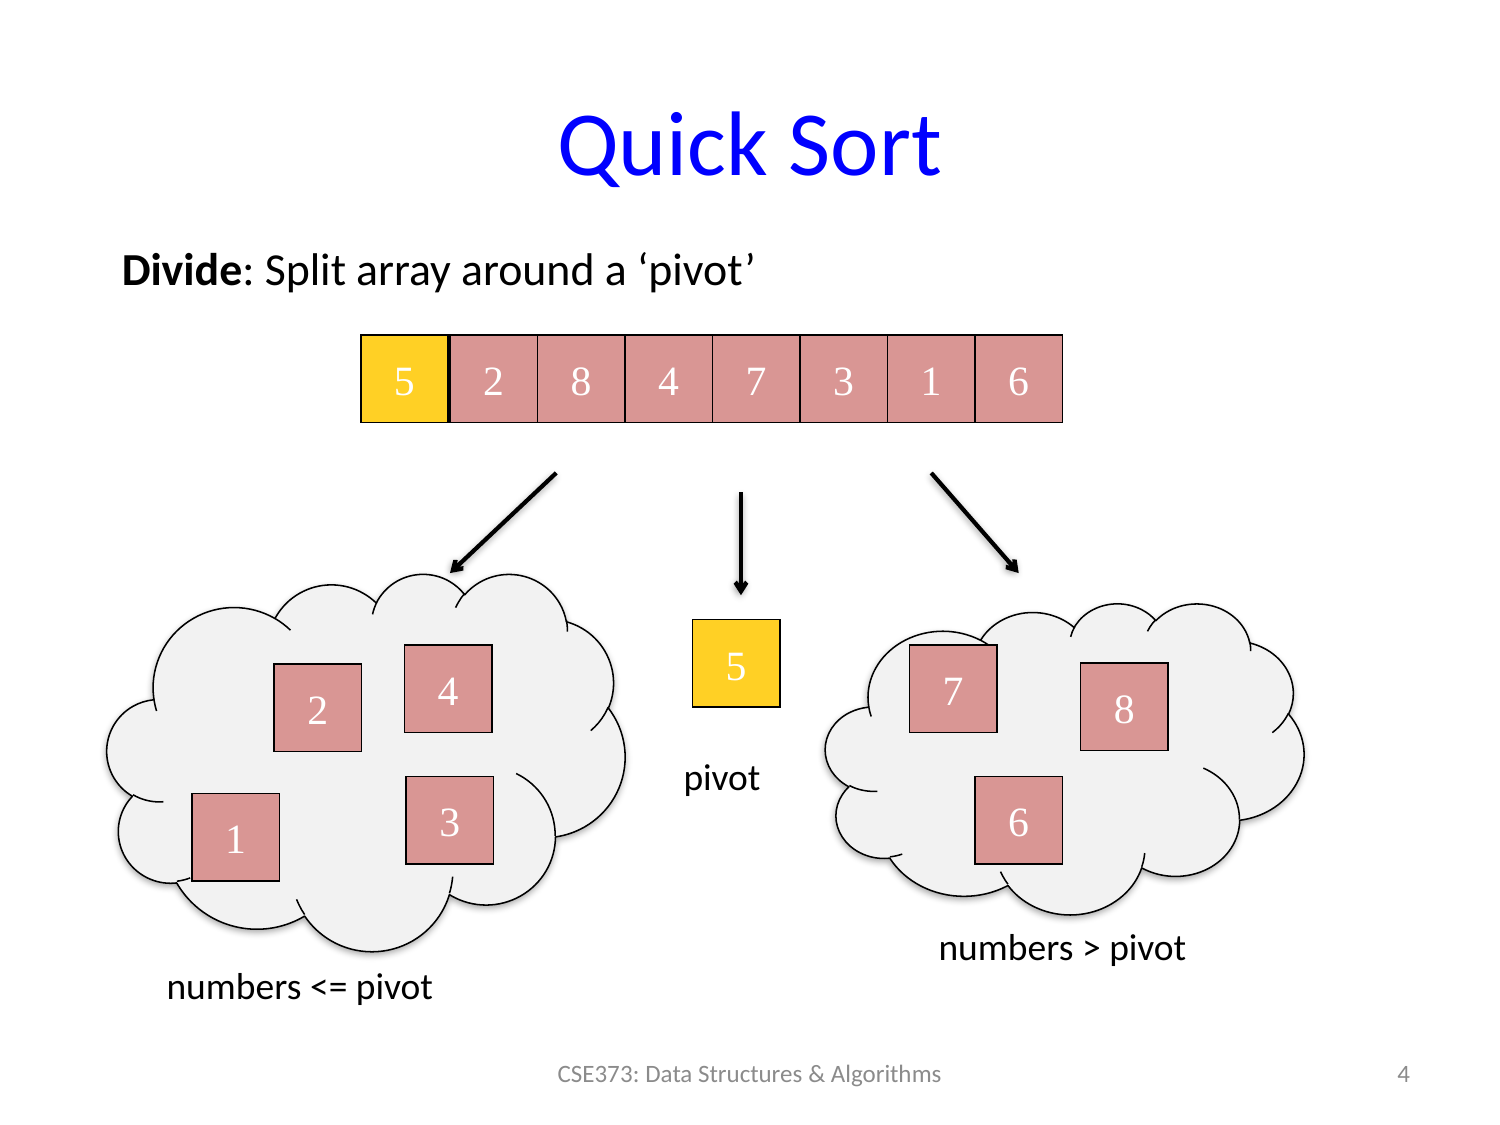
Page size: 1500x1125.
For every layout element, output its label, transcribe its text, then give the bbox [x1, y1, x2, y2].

text_box [105, 573, 626, 953]
text_box 1 [191, 793, 280, 882]
text_box 5 [360, 335, 449, 423]
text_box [449, 472, 557, 574]
text_box 7 [909, 644, 997, 733]
text_box Divide: Split array around a ‘pivot’ [107, 232, 975, 302]
slide_number 4 [1074, 1042, 1425, 1103]
text_box pivot [668, 746, 777, 806]
title Quick Sort [75, 45, 1425, 233]
text_box 6 [974, 776, 1063, 864]
text_box 4 [624, 335, 712, 423]
text_box 5 [692, 619, 780, 707]
text_box numbers > pivot [923, 915, 1227, 976]
text_box 2 [449, 335, 537, 423]
text_box 8 [1080, 663, 1168, 751]
text_box 3 [406, 776, 494, 864]
text_box 1 [887, 335, 974, 423]
text_box 8 [537, 335, 624, 423]
text_box 7 [712, 335, 799, 423]
text_box 2 [273, 663, 362, 752]
text_box 6 [974, 335, 1063, 423]
text_box numbers <= pivot [151, 954, 455, 1015]
text_box 3 [799, 335, 887, 423]
text_box [824, 603, 1305, 915]
footer CSE373: Data Structures & Algorithms [512, 1042, 988, 1103]
text_box 4 [404, 644, 492, 733]
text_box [930, 472, 1019, 574]
